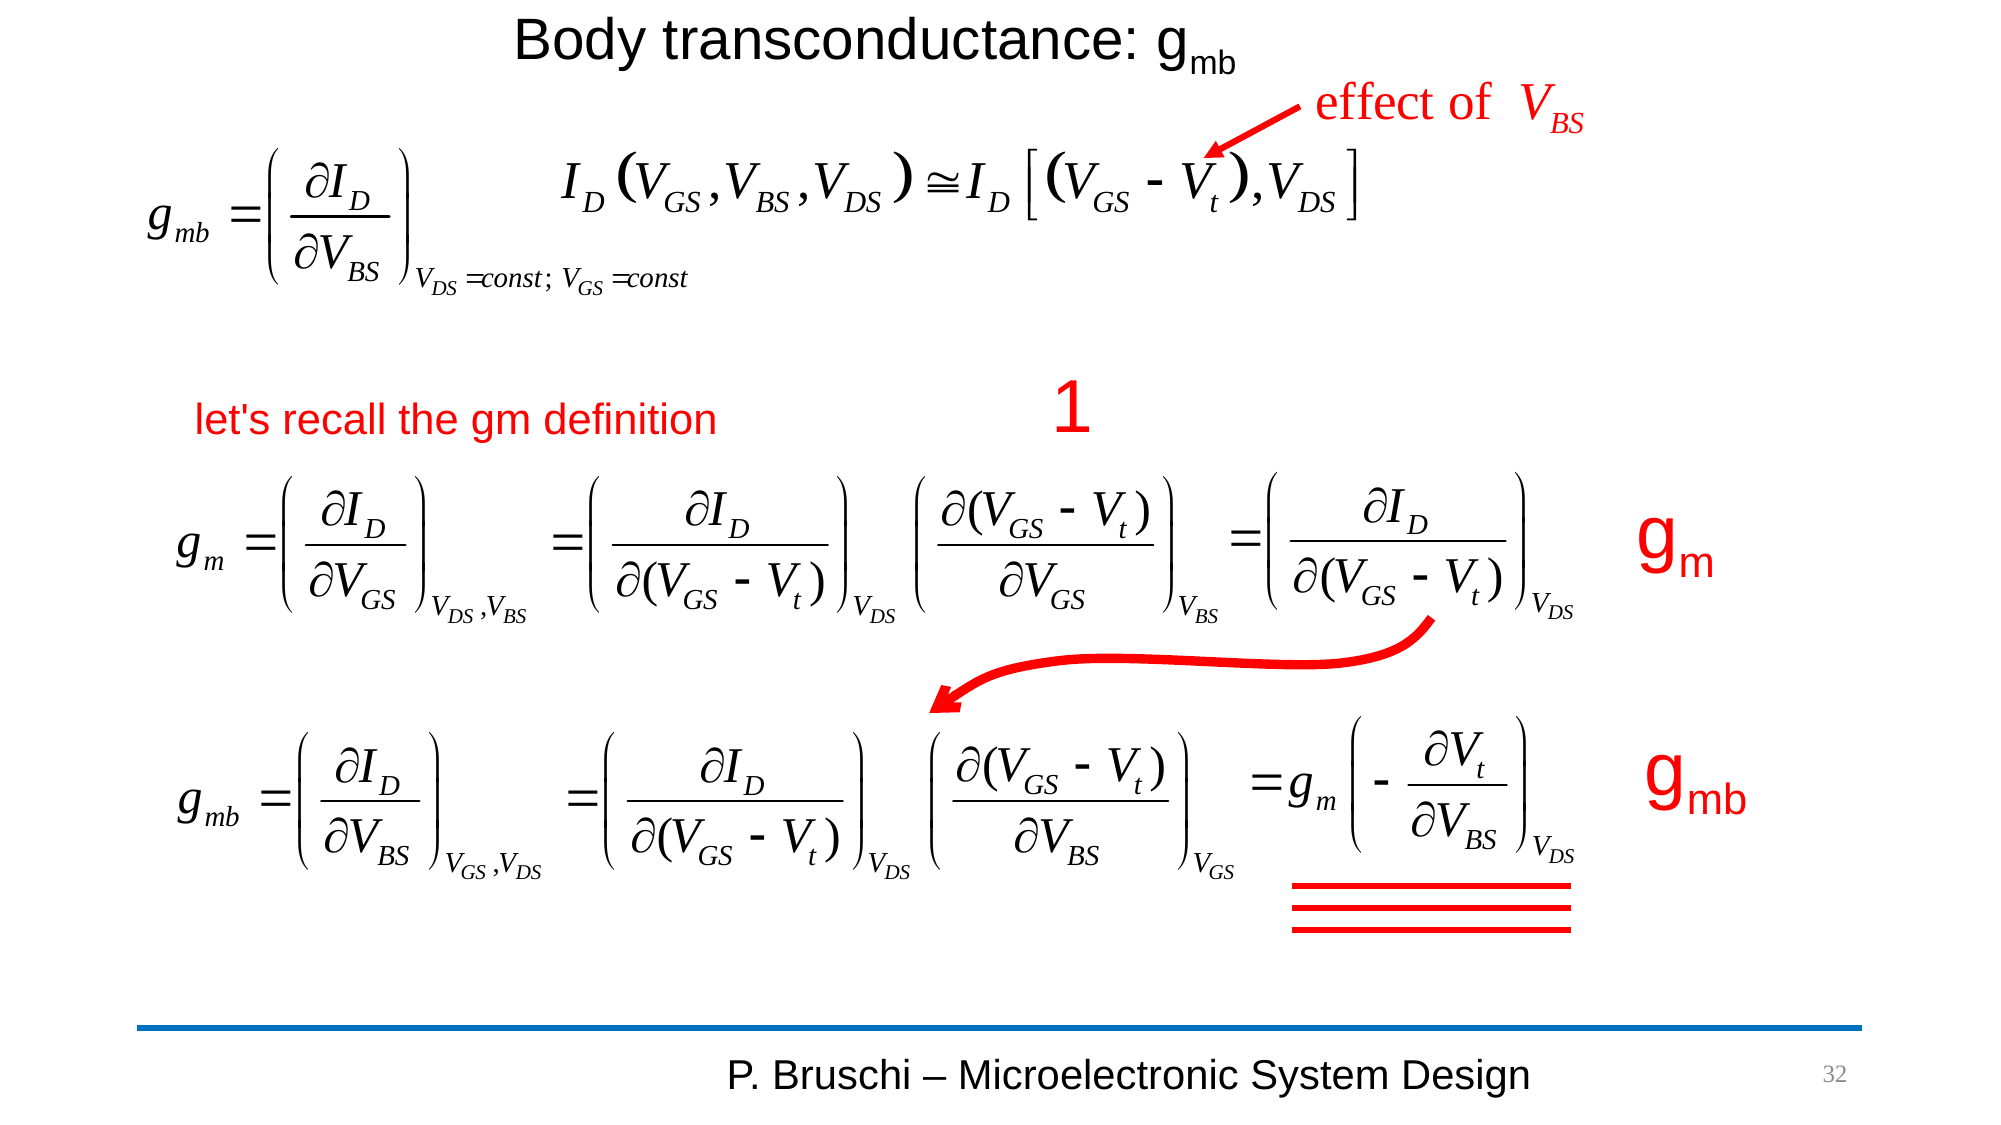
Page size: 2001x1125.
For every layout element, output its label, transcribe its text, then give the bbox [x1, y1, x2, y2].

text_box 1 [1036, 349, 1108, 455]
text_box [137, 137, 700, 305]
title Body transconductance: gmb [12, 0, 1738, 93]
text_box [1218, 461, 1590, 629]
text_box [929, 629, 1425, 714]
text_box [166, 465, 1234, 633]
text_box gm [1622, 476, 1730, 594]
slide_number 32 [1718, 1042, 1863, 1103]
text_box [1203, 106, 1300, 159]
footer P. Bruschi – Microelectronic System Design [662, 1042, 1596, 1103]
text_box gmb [1630, 713, 1763, 831]
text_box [167, 722, 1251, 889]
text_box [1308, 66, 1596, 147]
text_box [551, 136, 1375, 234]
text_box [1239, 705, 1590, 873]
text_box let's recall the gm definition [179, 333, 734, 451]
